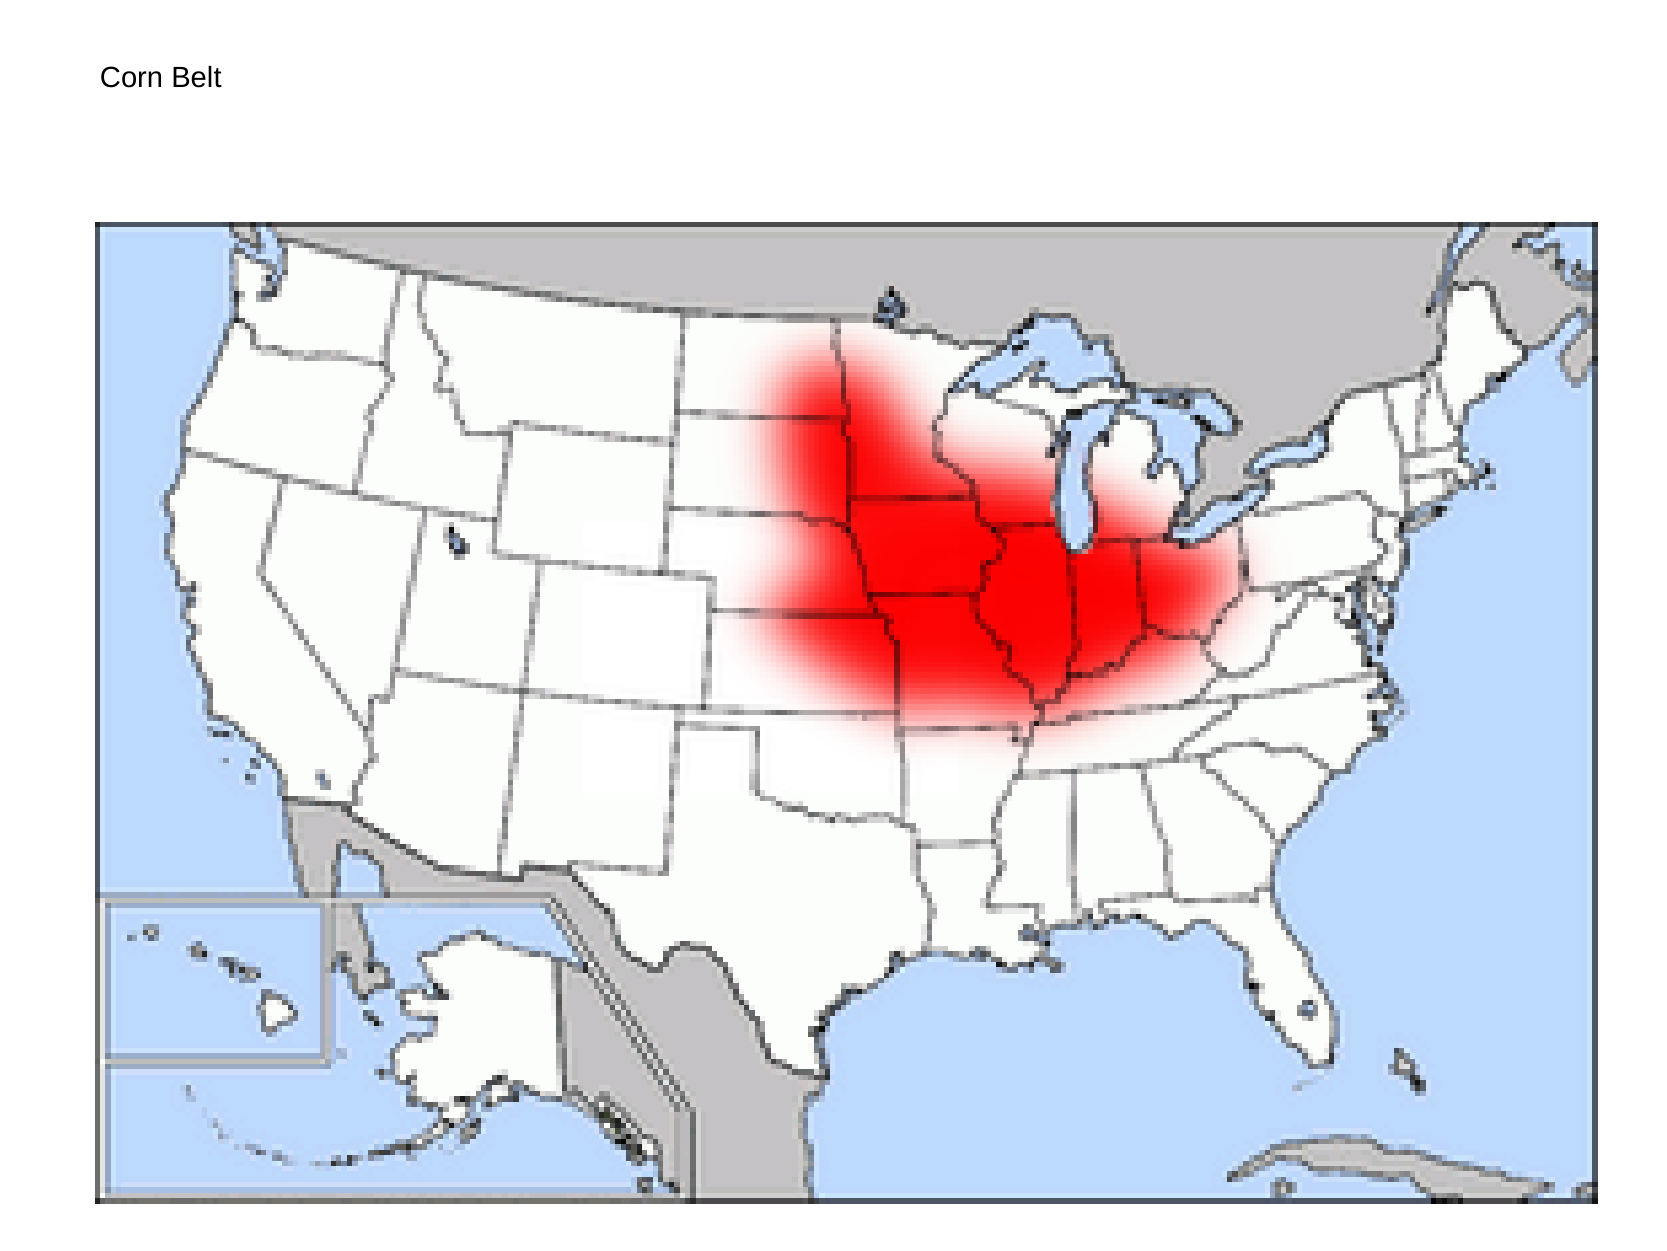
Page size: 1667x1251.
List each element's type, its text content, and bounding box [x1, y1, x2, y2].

title Corn Belt [83, 50, 1584, 259]
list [95, 221, 1598, 1204]
